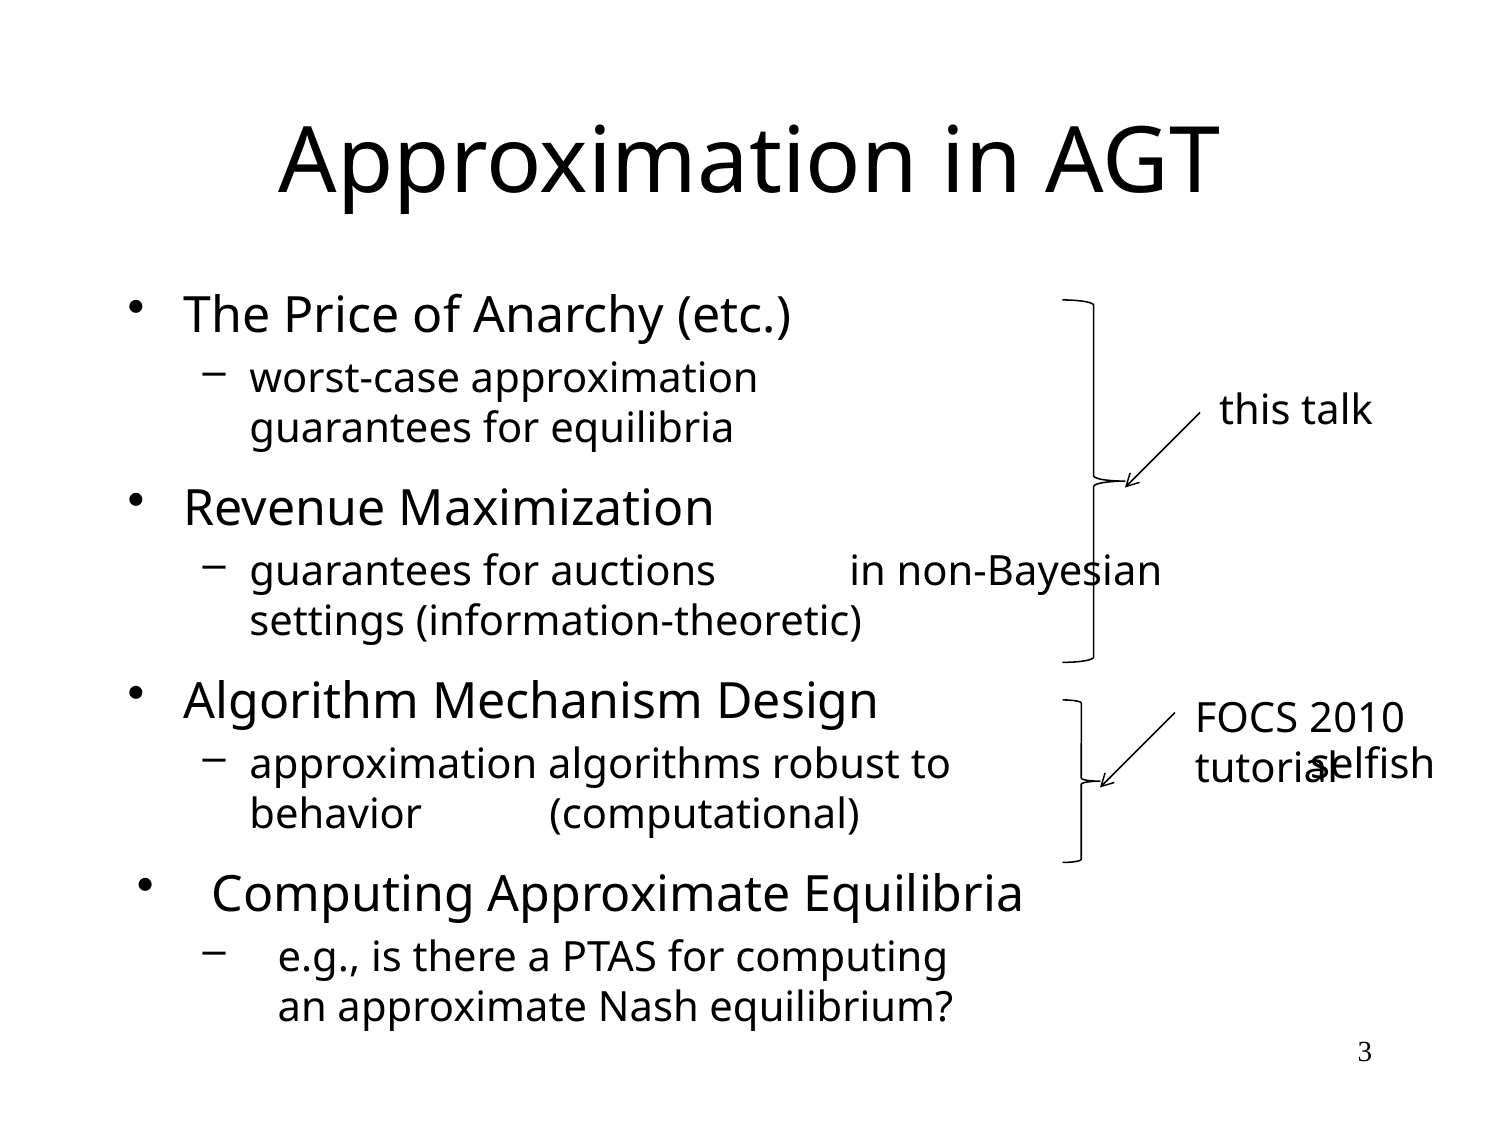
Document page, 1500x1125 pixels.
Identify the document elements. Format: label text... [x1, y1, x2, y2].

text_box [1099, 712, 1176, 788]
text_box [1124, 412, 1201, 488]
slide_number 3 [1074, 1026, 1388, 1101]
text_box [1062, 699, 1094, 864]
text_box FOCS 2010 tutorial [1180, 683, 1421, 799]
list The Price of Anarchy (etc.) worst-case approximation guarantees for equilibria Revenue Maximization guarantees for auctions in non-Bayesian settings (information-theoretic) Algorithm Mechanism Design approximation algorithms robust to selfish behavior (computational) Computing Approximate Equilibria e.g., is there a PTAS for computing an approximate Nash equilibrium? [112, 274, 1463, 1026]
text_box this talk [1204, 375, 1388, 440]
text_box [1062, 299, 1119, 664]
title Approximation in AGT [112, 62, 1388, 251]
